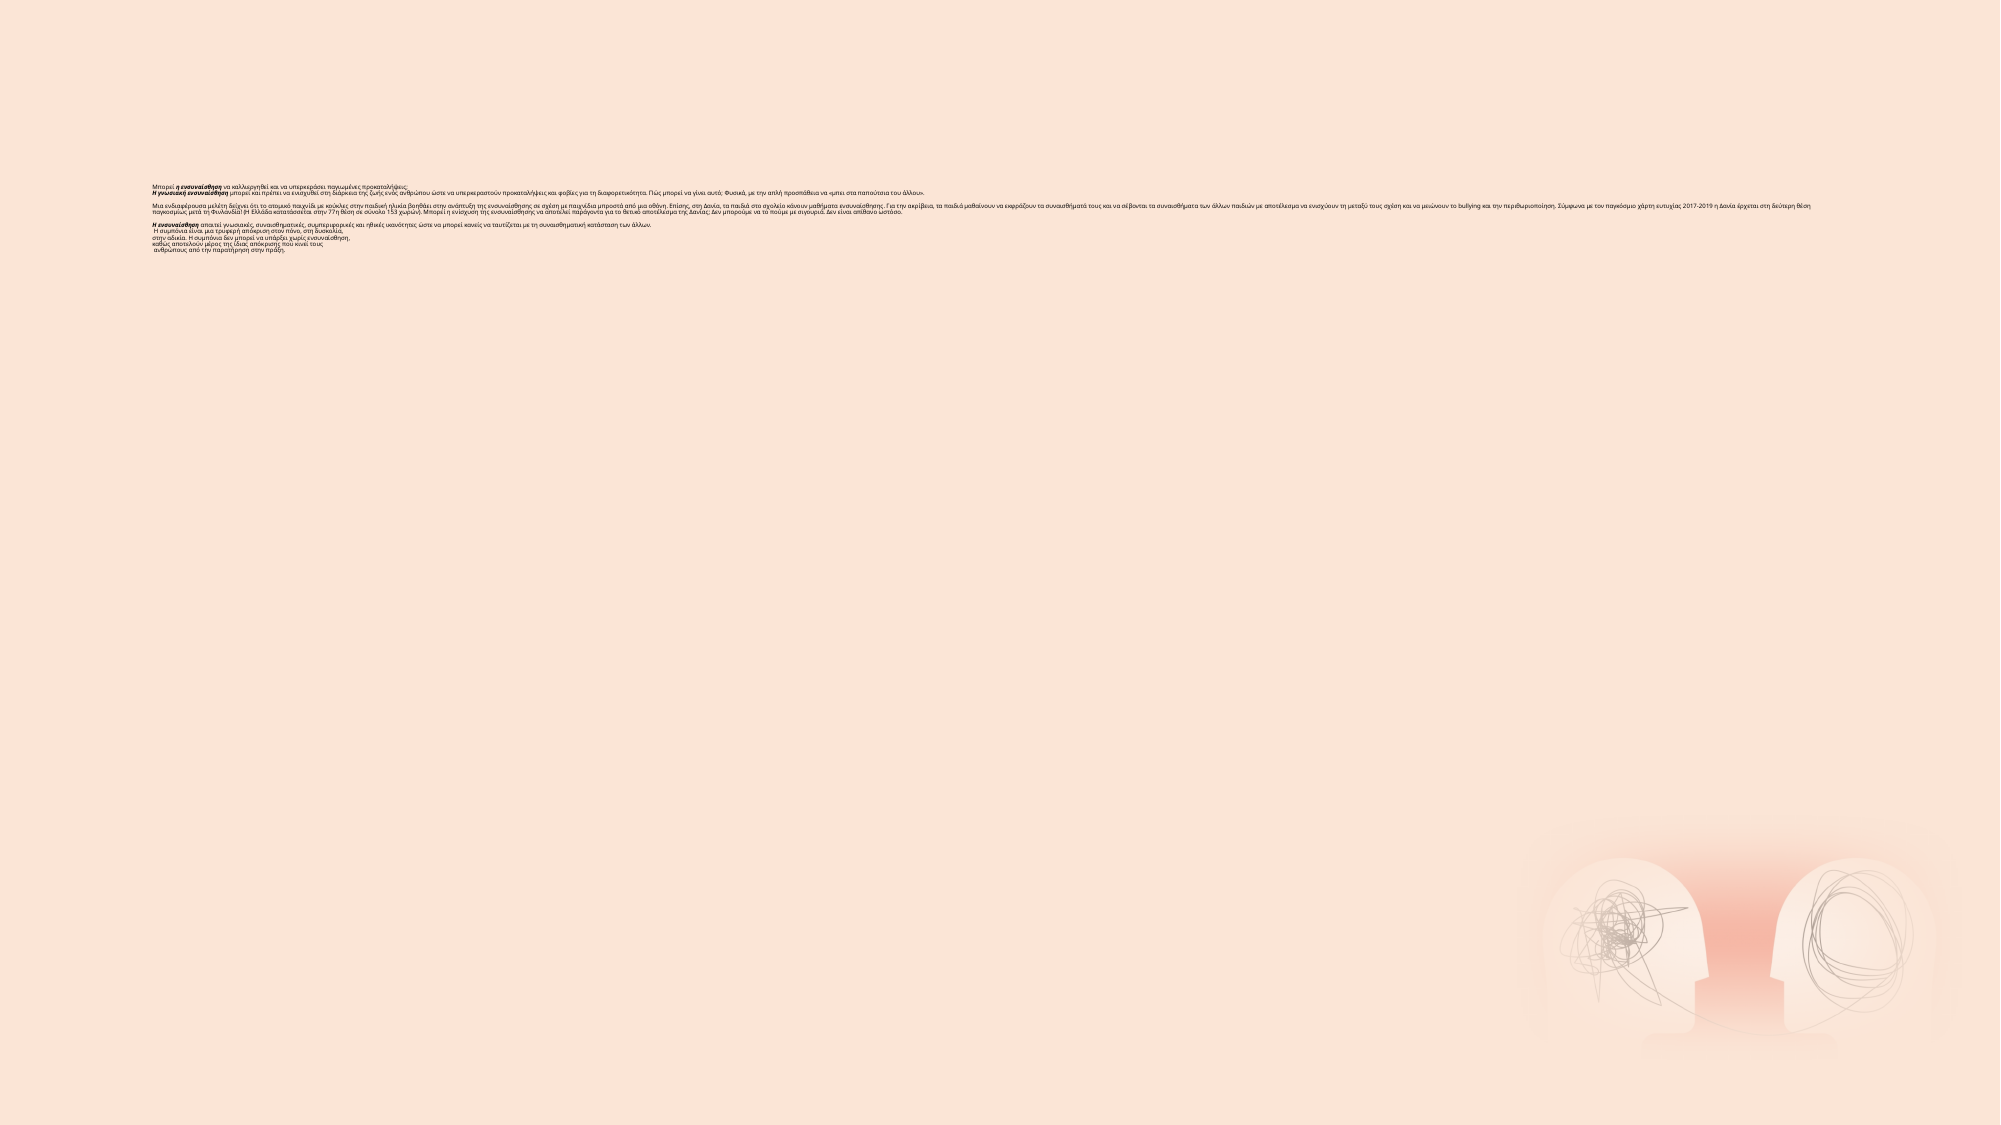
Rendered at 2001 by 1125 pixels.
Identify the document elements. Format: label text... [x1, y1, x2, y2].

title Μπορεί η ενσυναίσθηση να καλλιεργηθεί και να υπερκεράσει παγιωμένες προκαταλήψεις; Η γνωσιακή ενσυναίσθηση μπορεί και πρέπει να ενισχυθεί στη διάρκεια της ζωής ενός ανθρώπου ώστε να υπερκεραστούν προκαταλήψεις και φοβίες για τη διαφορετικότητα. Πώς μπορεί να γίνει αυτό; Φυσικά, με την απλή προσπάθεια να «μπει στα παπούτσια του άλλου». Μια ενδιαφέρουσα μελέτη δείχνει ότι το ατομικό παιχνίδι με κούκλες στην παιδική ηλικία βοηθάει στην ανάπτυξη της ενσυναίσθησης σε σχέση με παιχνίδια μπροστά από μια οθόνη. Επίσης, στη Δανία, τα παιδιά στο σχολείο κάνουν μαθήματα ενσυναίσθησης. Για την ακρίβεια, τα παιδιά μαθαίνουν να εκφράζουν τα συναισθήματά τους και να σέβονται τα συναισθήματα των άλλων παιδιών με αποτέλεσμα να ενισχύουν τη μεταξύ τους σχέση και να μειώνουν το bullying και την περιθωριοποίηση. Σύμφωνα με τον παγκόσμιο χάρτη ευτυχίας 2017-2019 η Δανία έρχεται στη δεύτερη θέση παγκοσμίως μετά τη Φινλανδία! (Η Ελλάδα κατατάσσεται στην 77η θέση σε σύνολο 153 χωρών). Μπορεί η ενίσχυση της ενσυναίσθησης να αποτελεί παράγοντα για το θετικό αποτέλεσμα της Δανίας; Δεν μπορούμε να το πούμε με σιγουριά. Δεν είναι απίθανο ωστόσο. Η ενσυναίσθηση απαιτεί γνωσιακές, συναισθηματικές, συμπεριφορικές και ηθικές ικανότητες ώστε να μπορεί κανείς να ταυτίζεται με τη συναισθηματική κατάσταση των άλλων. Η συμπόνια είναι μια τρυφερή απόκριση στον πόνο, στη δυσκολία, στην αδικία. Η συμπόνια δεν μπορεί να υπάρξει χωρίς ενσυναίσθηση, καθώς αποτελούν μέρος της ίδιας απόκρισης που κινεί τους ανθρώπους από την παρατήρηση στην πράξη. [137, 59, 1863, 278]
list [1506, 809, 1973, 1066]
